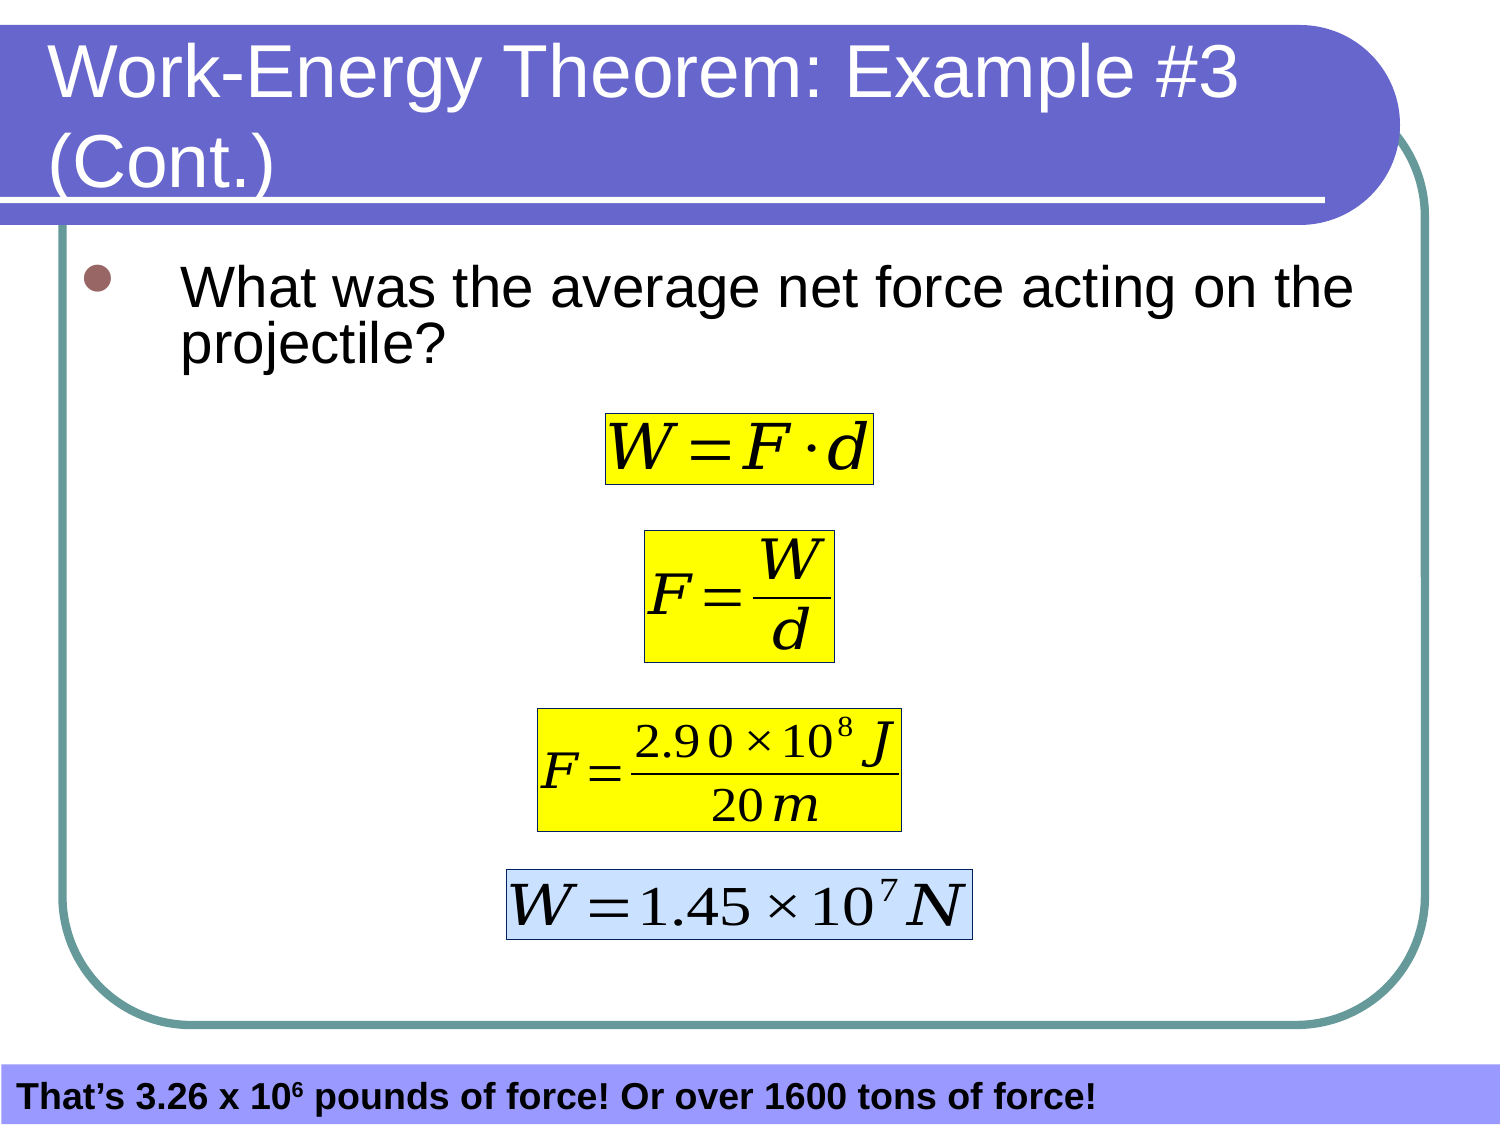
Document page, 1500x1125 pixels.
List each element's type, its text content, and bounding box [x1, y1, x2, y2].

text_box That’s 3.26 x 106 pounds of force! Or over 1600 tons of force! [1, 1064, 1500, 1125]
list What was the average net force acting on the projectile? [65, 255, 1438, 321]
title Work-Energy Theorem: Example #3 (Cont.) [32, 37, 1344, 188]
